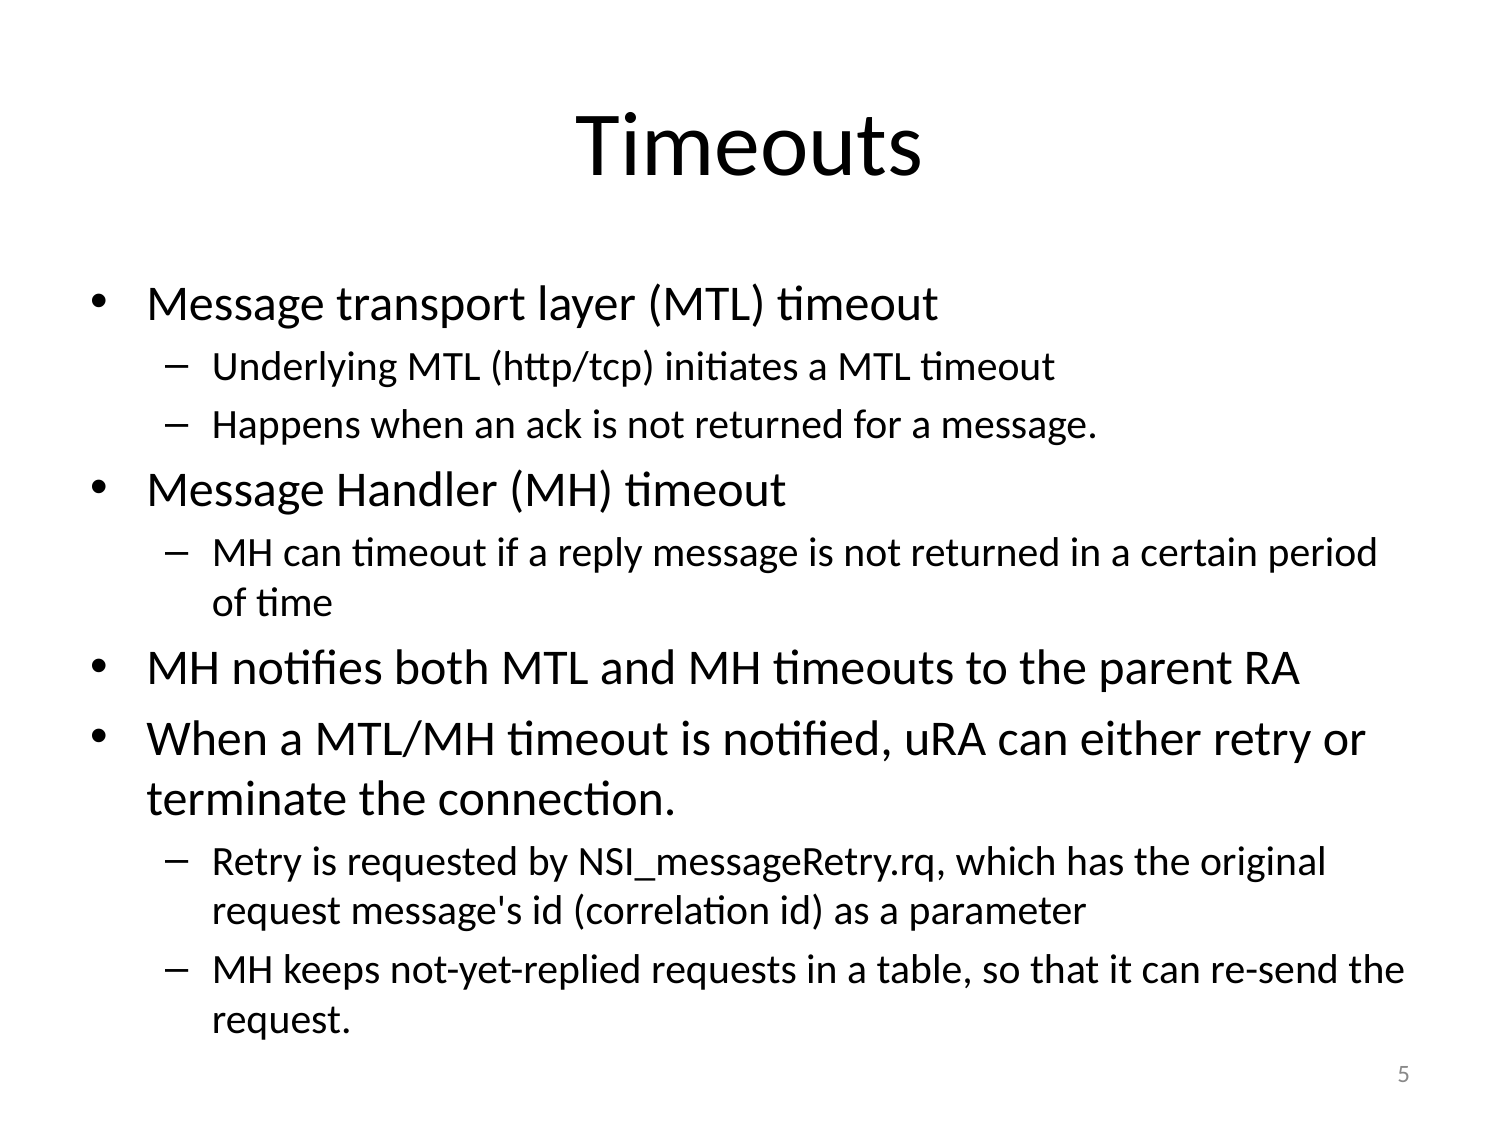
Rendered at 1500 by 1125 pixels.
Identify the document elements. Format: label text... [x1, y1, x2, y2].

slide_number 5 [1074, 1042, 1425, 1103]
title Timeouts [75, 45, 1425, 233]
list Message transport layer (MTL) timeout Underlying MTL (http/tcp) initiates a MTL timeout Happens when an ack is not returned for a message. Message Handler (MH) timeout MH can timeout if a reply message is not returned in a certain period of time MH notifies both MTL and MH timeouts to the parent RA When a MTL/MH timeout is notified, uRA can either retry or terminate the connection. Retry is requested by NSI_messageRetry.rq, which has the original request message's id (correlation id) as a parameter MH keeps not-yet-replied requests in a table, so that it can re-send the request. [75, 262, 1425, 1005]
